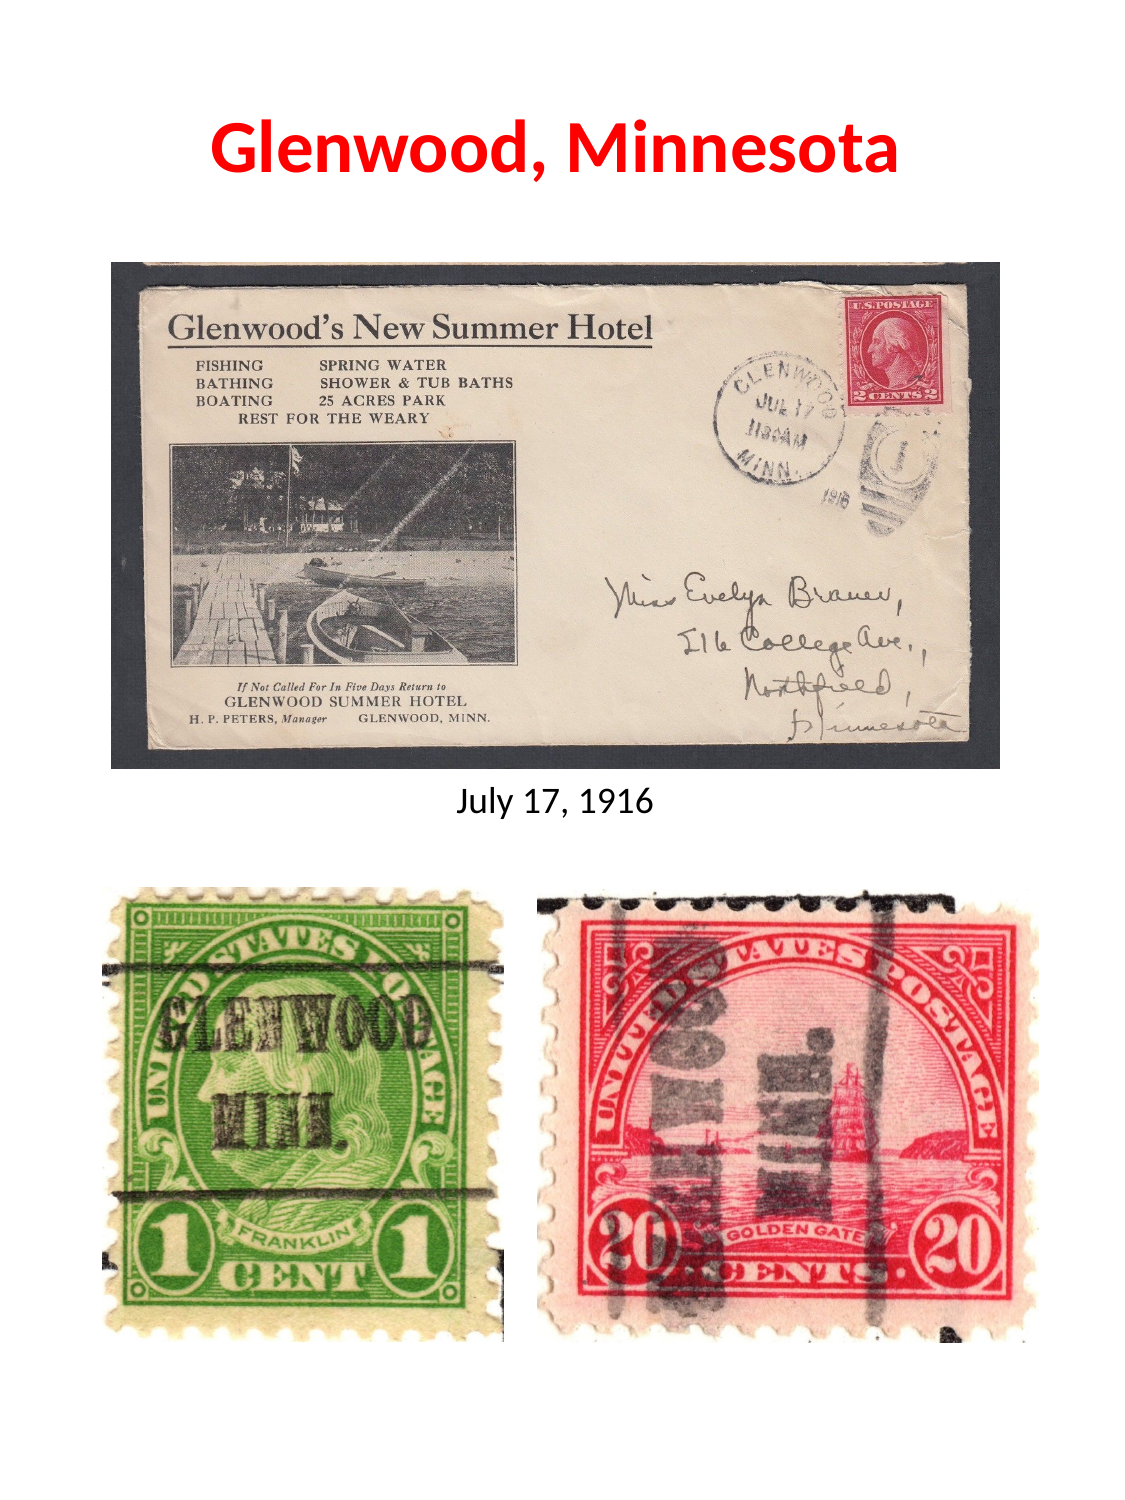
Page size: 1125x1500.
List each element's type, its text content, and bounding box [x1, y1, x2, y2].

picture [102, 887, 504, 1343]
text_box Glenwood, Minnesota [195, 89, 916, 195]
picture [111, 262, 1000, 770]
text_box July 17, 1916 [441, 778, 669, 829]
picture [537, 889, 1039, 1343]
